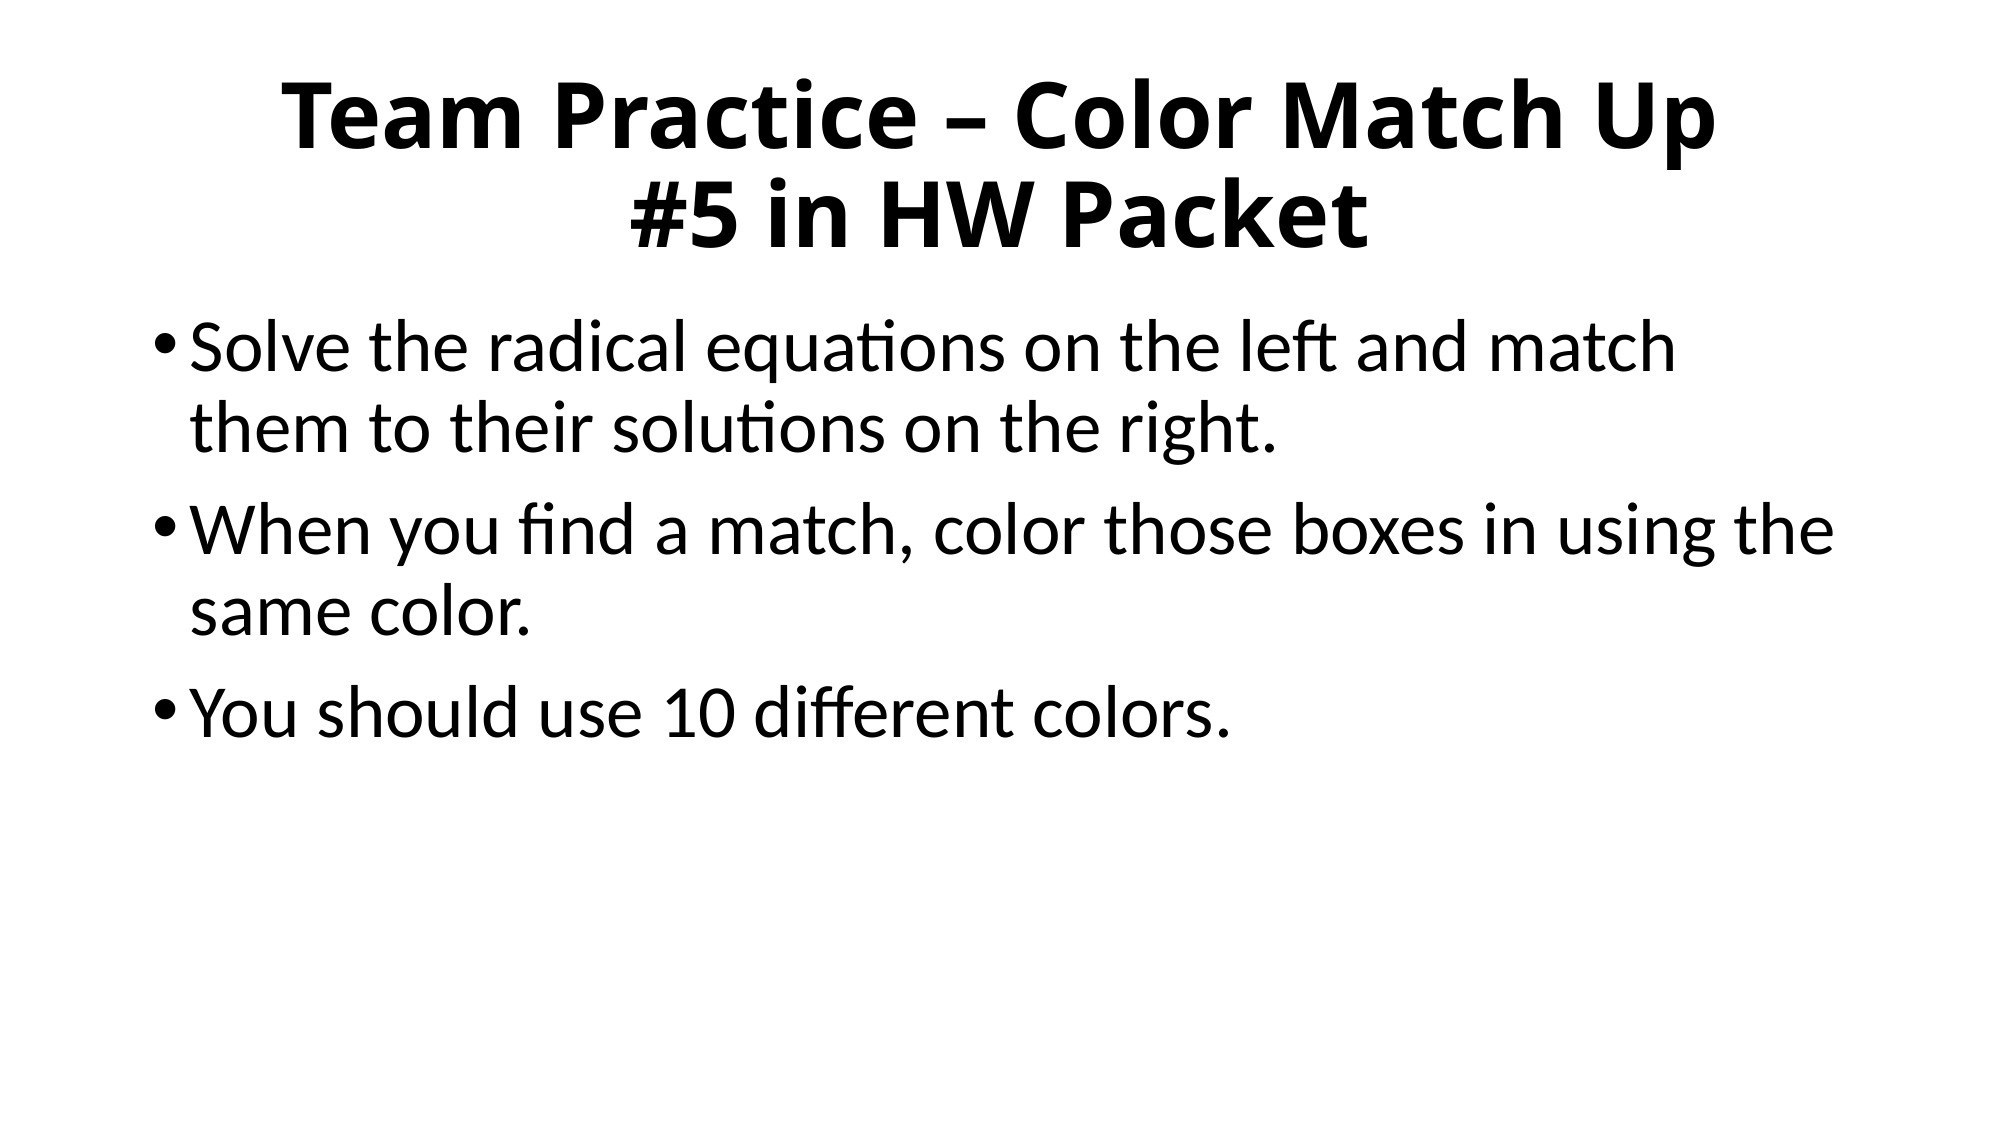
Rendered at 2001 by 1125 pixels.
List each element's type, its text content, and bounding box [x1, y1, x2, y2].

title Team Practice – Color Match Up #5 in HW Packet [137, 59, 1863, 278]
list Solve the radical equations on the left and match them to their solutions on the right. When you find a match, color those boxes in using the same color. You should use 10 different colors. [137, 299, 1863, 1014]
